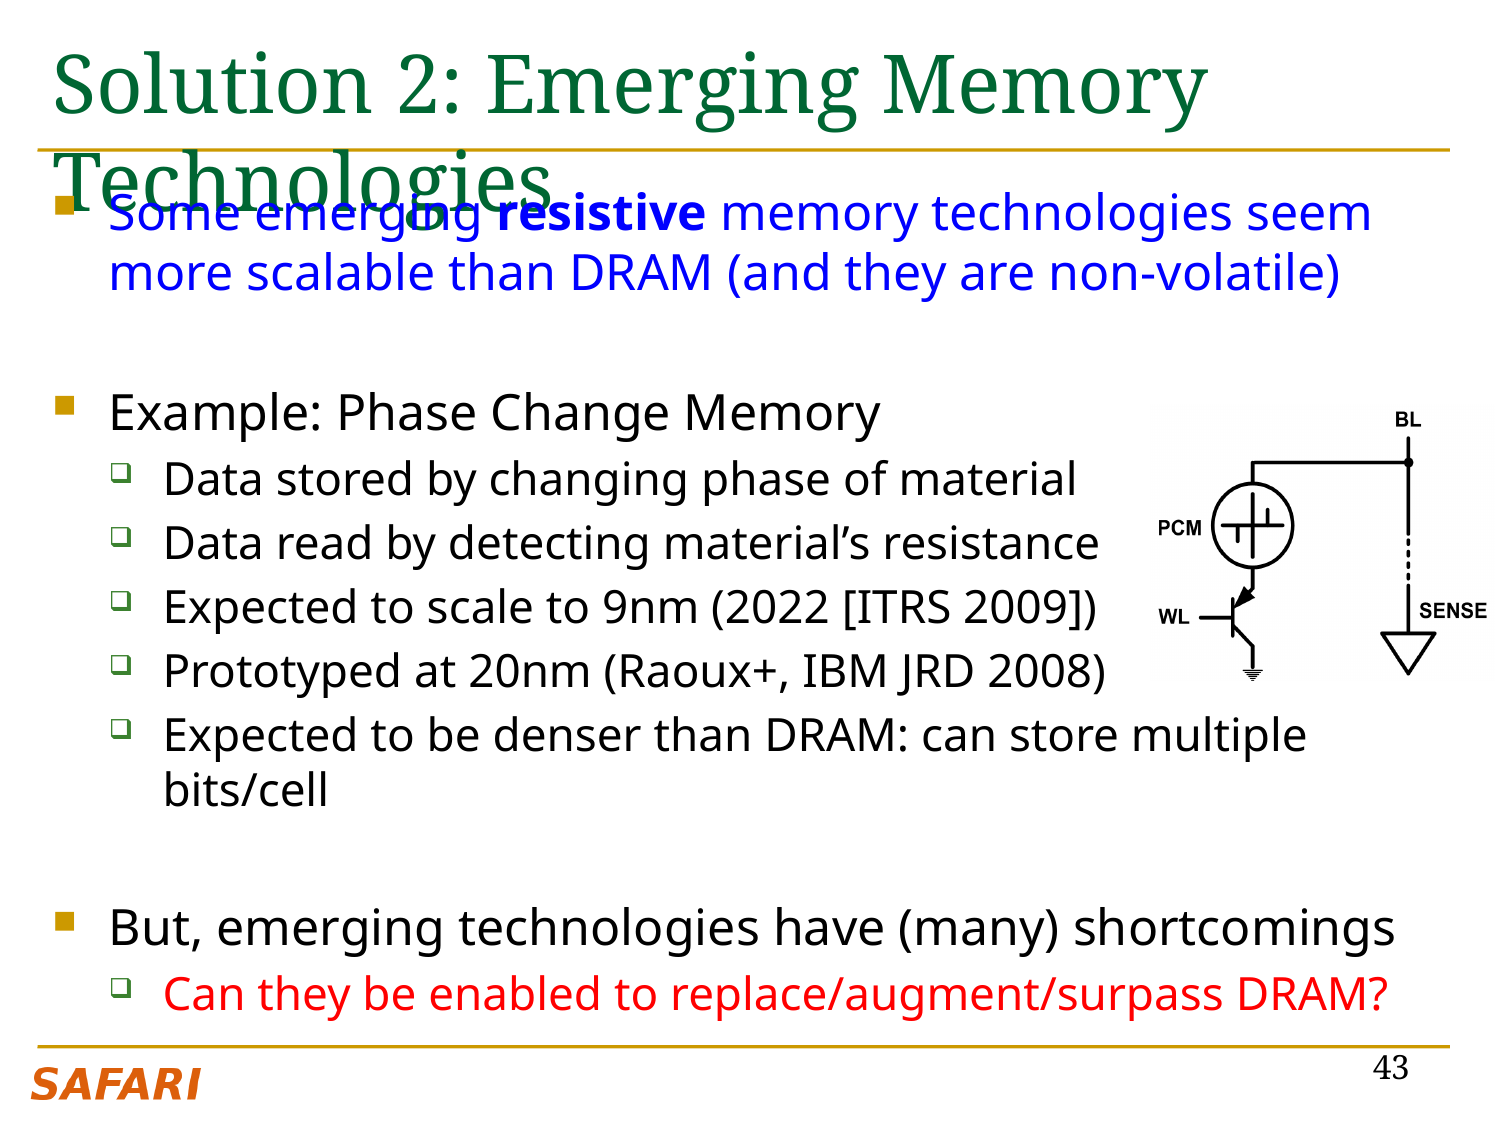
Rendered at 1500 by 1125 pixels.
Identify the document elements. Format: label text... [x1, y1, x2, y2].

picture [1150, 404, 1495, 681]
picture [29, 1058, 207, 1110]
list Some emerging resistive memory technologies seem more scalable than DRAM (and they are non-volatile) Example: Phase Change Memory Data stored by changing phase of material Data read by detecting material’s resistance Expected to scale to 9nm (2022 [ITRS 2009]) Prototyped at 20nm (Raoux+, IBM JRD 2008) Expected to be denser than DRAM: can store multiple bits/cell But, emerging technologies have (many) shortcomings Can they be enabled to replace/augment/surpass DRAM? [37, 172, 1459, 997]
title Solution 2: Emerging Memory Technologies [37, 24, 1500, 201]
slide_number 43 [1074, 1023, 1426, 1100]
